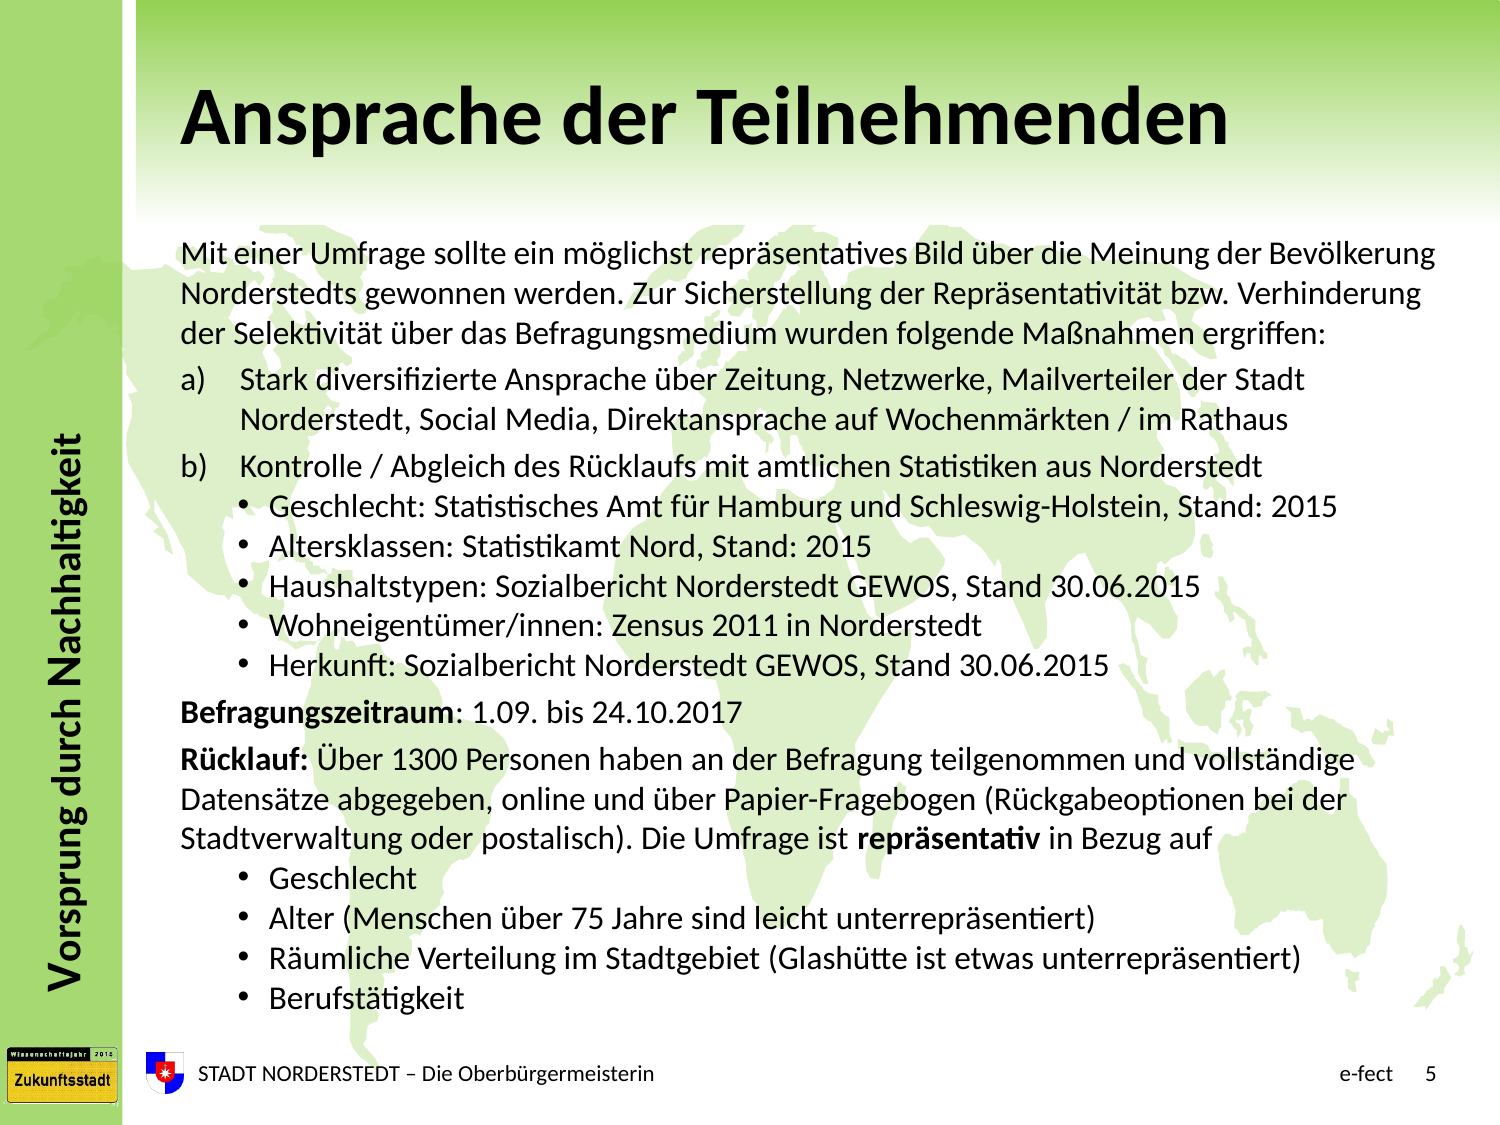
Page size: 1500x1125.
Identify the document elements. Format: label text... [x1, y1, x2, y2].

picture [0, 1034, 130, 1116]
list Mit einer Umfrage sollte ein möglichst repräsentatives Bild über die Meinung der Bevölkerung Norderstedts gewonnen werden. Zur Sicherstellung der Repräsentativität bzw. Verhinderung der Selektivität über das Befragungsmedium wurden folgende Maßnahmen ergriffen: Stark diversifizierte Ansprache über Zeitung, Netzwerke, Mailverteiler der Stadt Norderstedt, Social Media, Direktansprache auf Wochenmärkten / im Rathaus Kontrolle / Abgleich des Rücklaufs mit amtlichen Statistiken aus Norderstedt Geschlecht: Statistisches Amt für Hamburg und Schleswig-Holstein, Stand: 2015 Altersklassen: Statistikamt Nord, Stand: 2015 Haushaltstypen: Sozialbericht Norderstedt GEWOS, Stand 30.06.2015 Wohneigentümer/innen: Zensus 2011 in Norderstedt Herkunft: Sozialbericht Norderstedt GEWOS, Stand 30.06.2015 Befragungszeitraum: 1.09. bis 24.10.2017 Rücklauf: Über 1300 Personen haben an der Befragung teilgenommen und vollständige Datensätze abgegeben, online und über Papier-Fragebogen (Rückgabeoptionen bei der Stadtverwaltung oder postalisch). Die Umfrage ist repräsentativ in Bezug auf Geschlecht Alter (Menschen über 75 Jahre sind leicht unterrepräsentiert) Räumliche Verteilung im Stadtgebiet (Glashütte ist etwas unterrepräsentiert) Berufstätigkeit [165, 224, 1459, 1047]
title Ansprache der Teilnehmenden [135, 0, 1496, 224]
picture [146, 1052, 183, 1094]
footer STADT NORDERSTEDT – Die Oberbürgermeisterin [183, 1042, 699, 1103]
